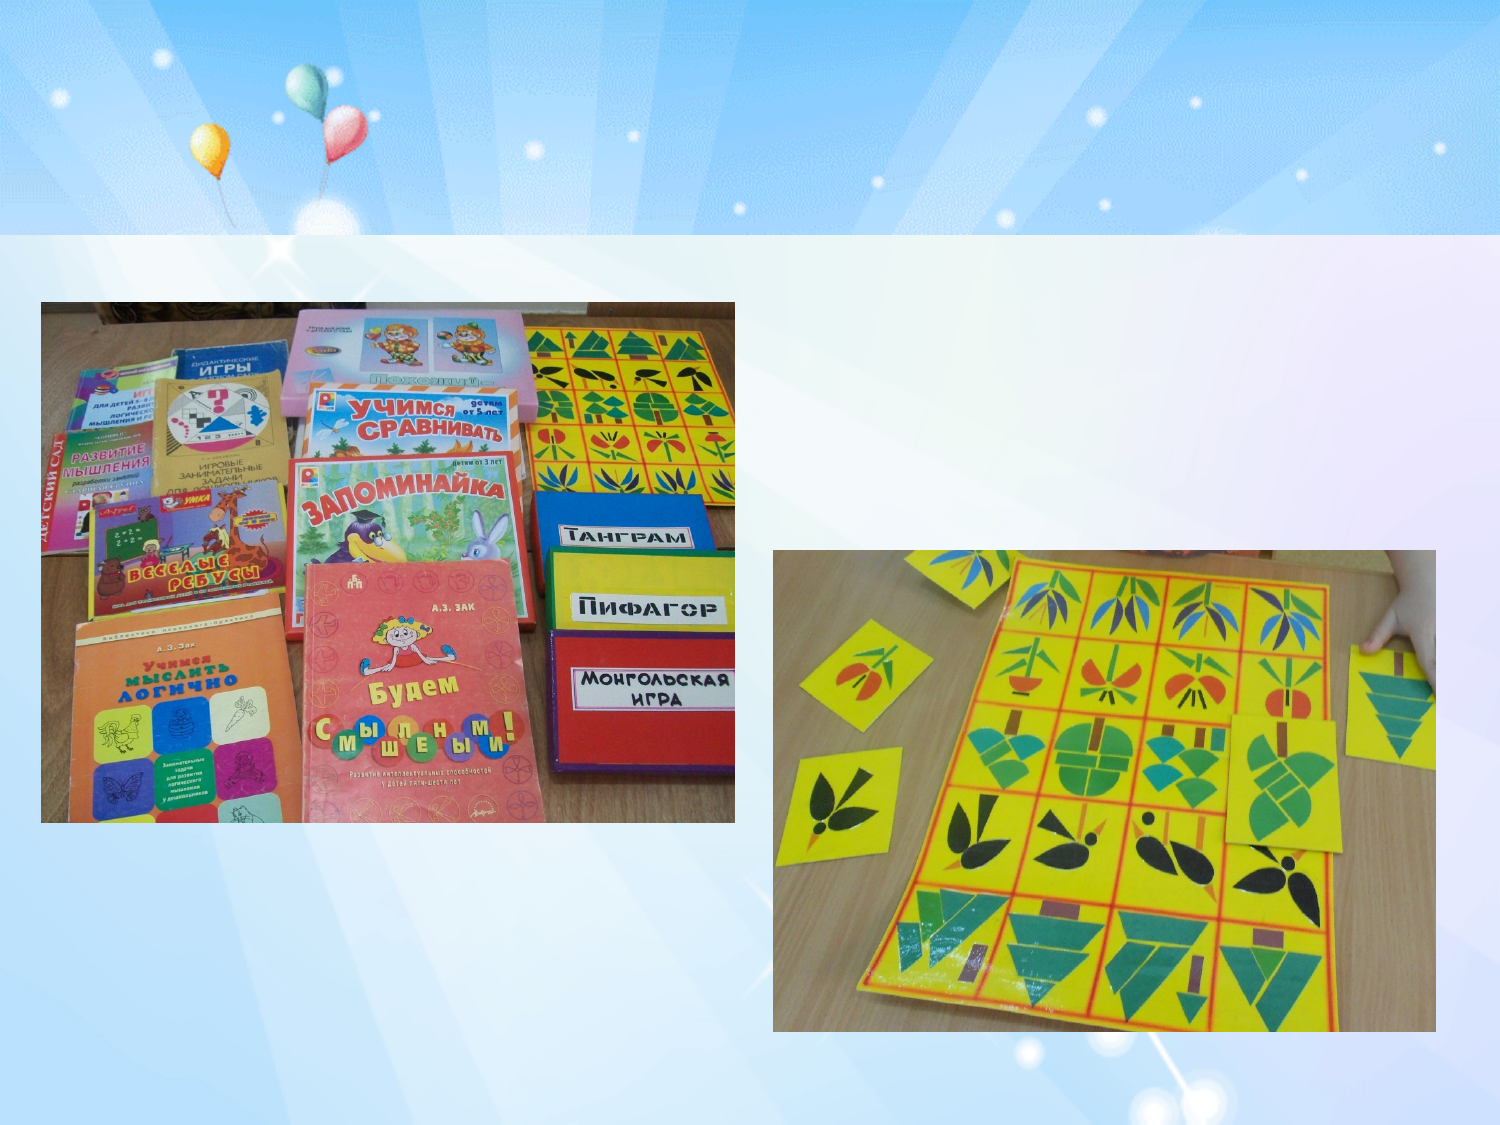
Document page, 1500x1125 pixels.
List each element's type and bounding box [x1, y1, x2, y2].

list [41, 302, 735, 823]
picture [0, 0, 1500, 1125]
list [773, 550, 1437, 1032]
